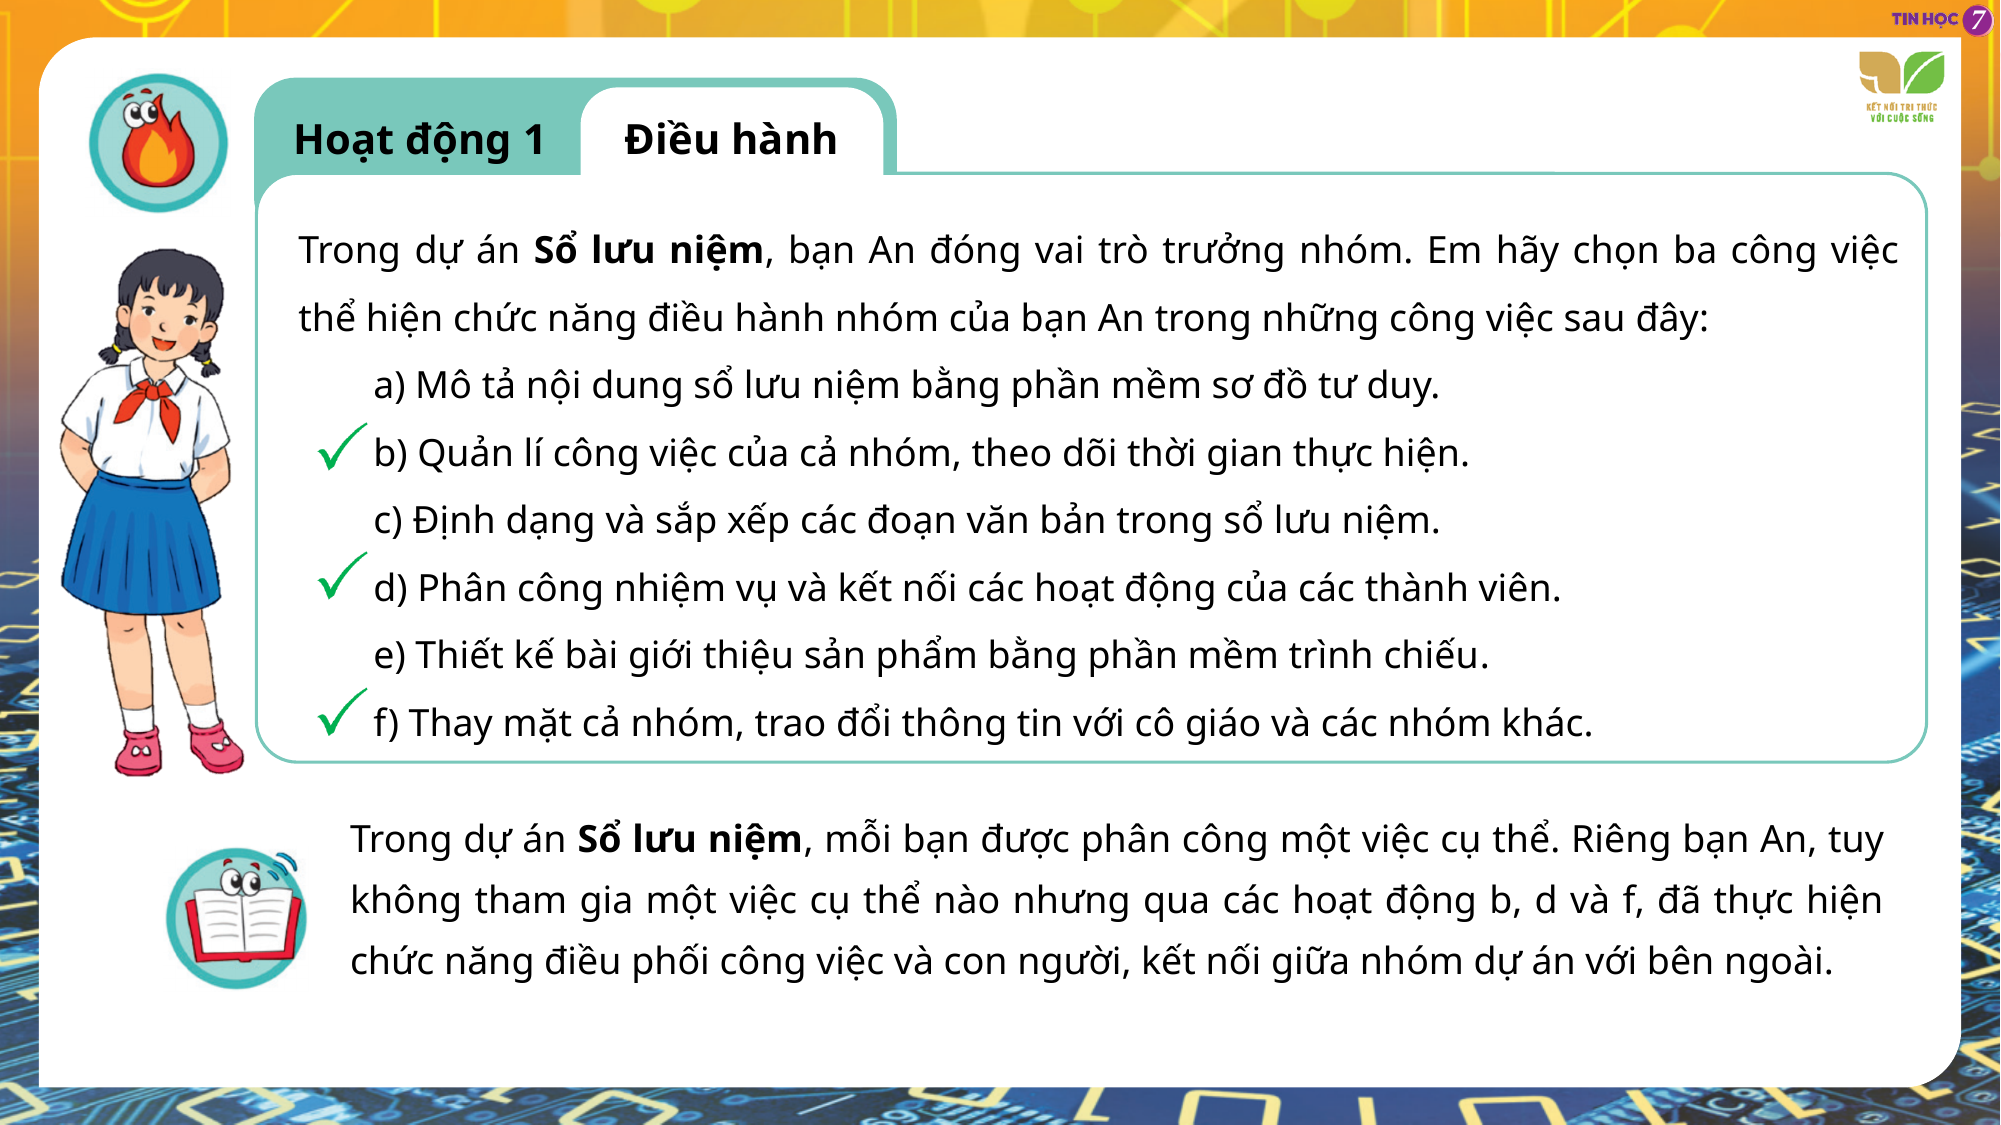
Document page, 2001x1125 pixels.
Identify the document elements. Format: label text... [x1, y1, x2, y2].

text_box Trong dự án Sổ lưu niệm, mỗi bạn được phân công một việc cụ thể. Riêng bạn An, tuy không tham gia một việc cụ thể nào nhưng qua các hoạt động b, d và f, đã thực hiện chức năng điều phối công việc và con người, kết nối giữa nhóm dự án với bên ngoài. [335, 792, 1900, 990]
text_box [256, 79, 1927, 763]
picture [0, 0, 2001, 1125]
